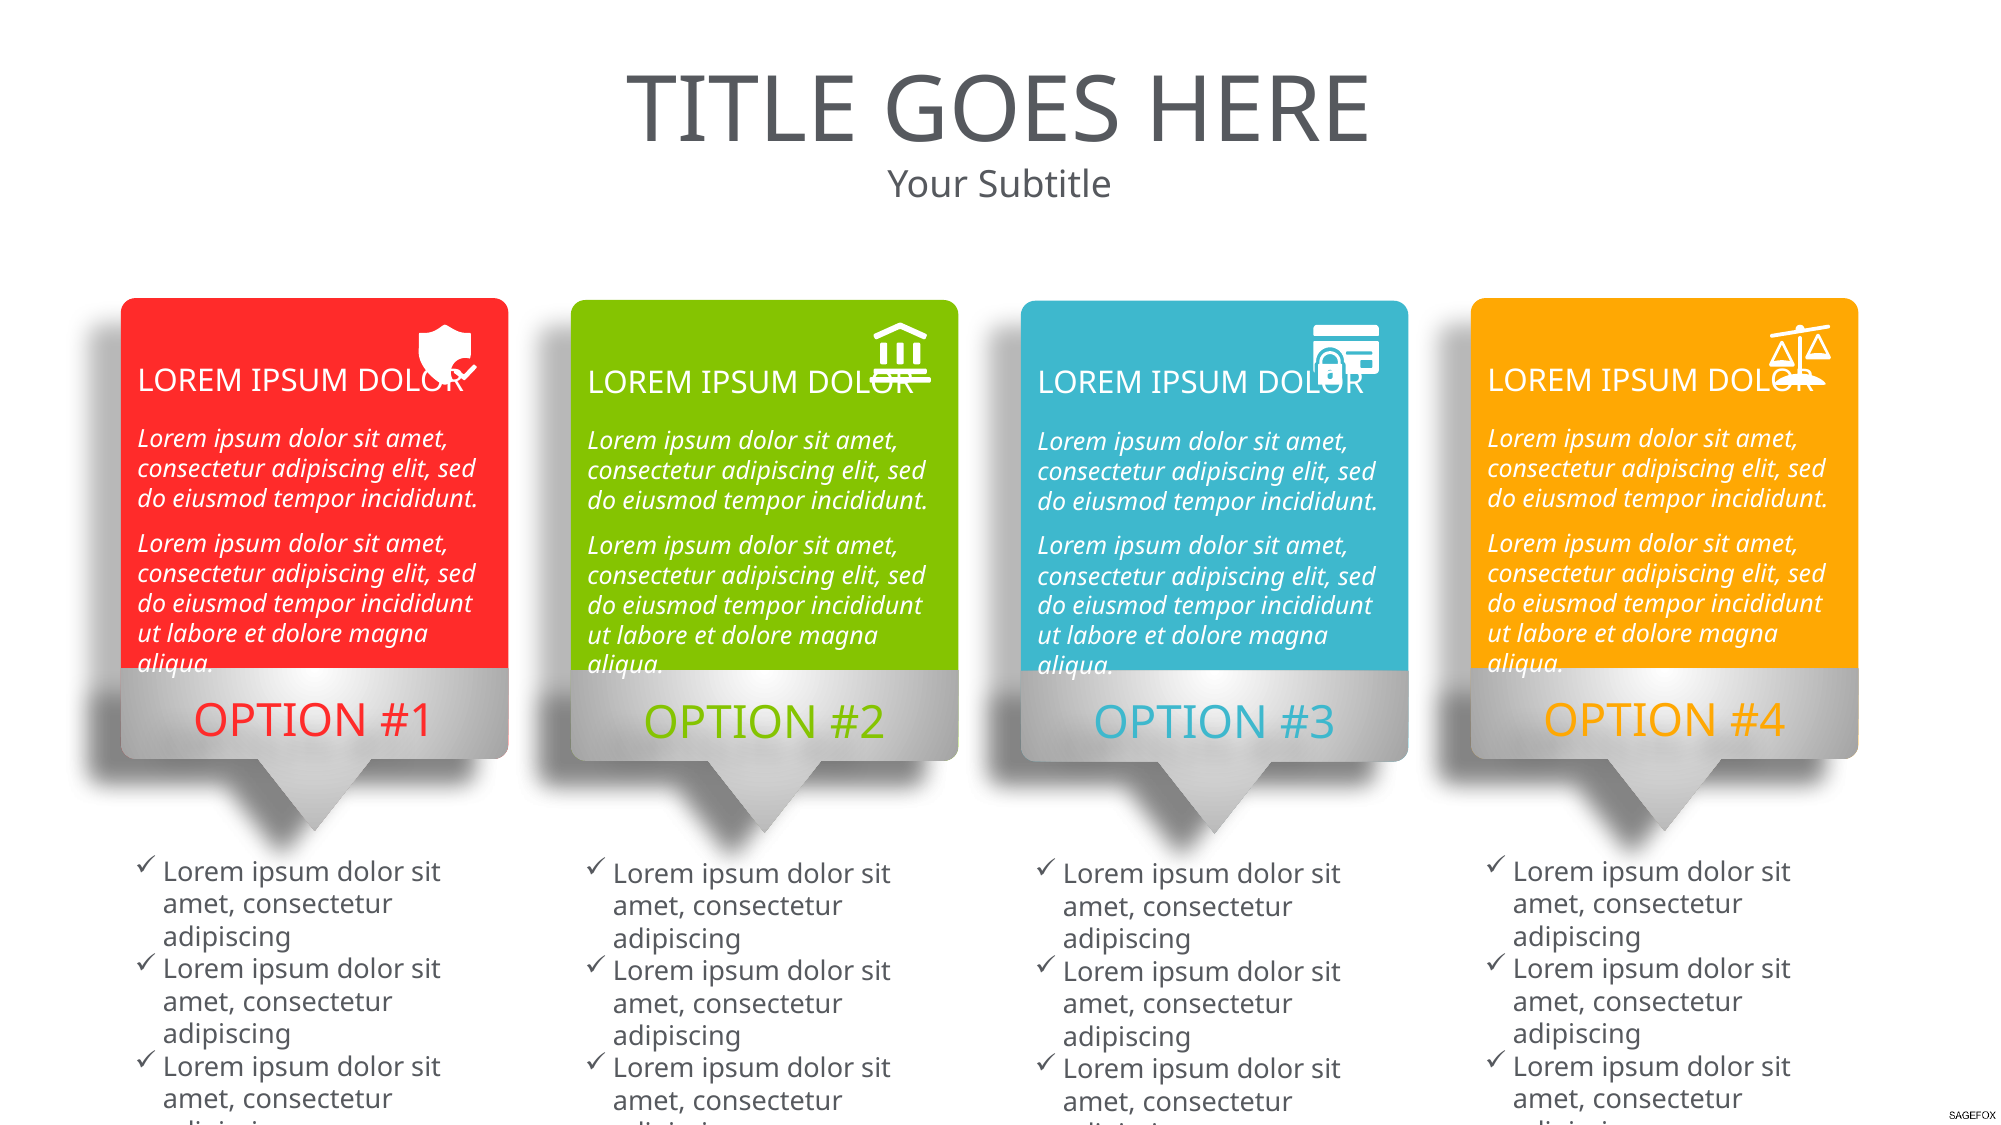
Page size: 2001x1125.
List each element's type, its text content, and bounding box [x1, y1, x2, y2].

text_box Lorem ipsum dolor sit amet, consectetur adipiscing Lorem ipsum dolor sit amet, consectetur adipiscing Lorem ipsum dolor sit amet, consectetur adipiscing [569, 848, 958, 1125]
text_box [869, 322, 931, 383]
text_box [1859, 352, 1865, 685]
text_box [570, 299, 959, 833]
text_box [1313, 324, 1379, 385]
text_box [120, 298, 509, 831]
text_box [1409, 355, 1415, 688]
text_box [418, 324, 477, 385]
text_box Lorem ipsum dolor sit amet, consectetur adipiscing Lorem ipsum dolor sit amet, consectetur adipiscing Lorem ipsum dolor sit amet, consectetur adipiscing [1019, 849, 1408, 1125]
text_box Lorem ipsum dolor sit amet, consectetur adipiscing Lorem ipsum dolor sit amet, consectetur adipiscing Lorem ipsum dolor sit amet, consectetur adipiscing [119, 846, 508, 1125]
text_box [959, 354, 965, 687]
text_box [1020, 300, 1409, 834]
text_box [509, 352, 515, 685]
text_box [1470, 298, 1859, 831]
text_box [1769, 324, 1831, 385]
text_box TITLE GOES HERE Your Subtitle [548, 42, 1452, 212]
text_box Lorem ipsum dolor sit amet, consectetur adipiscing Lorem ipsum dolor sit amet, consectetur adipiscing Lorem ipsum dolor sit amet, consectetur adipiscing [1469, 846, 1858, 1125]
picture [1924, 1102, 2000, 1123]
